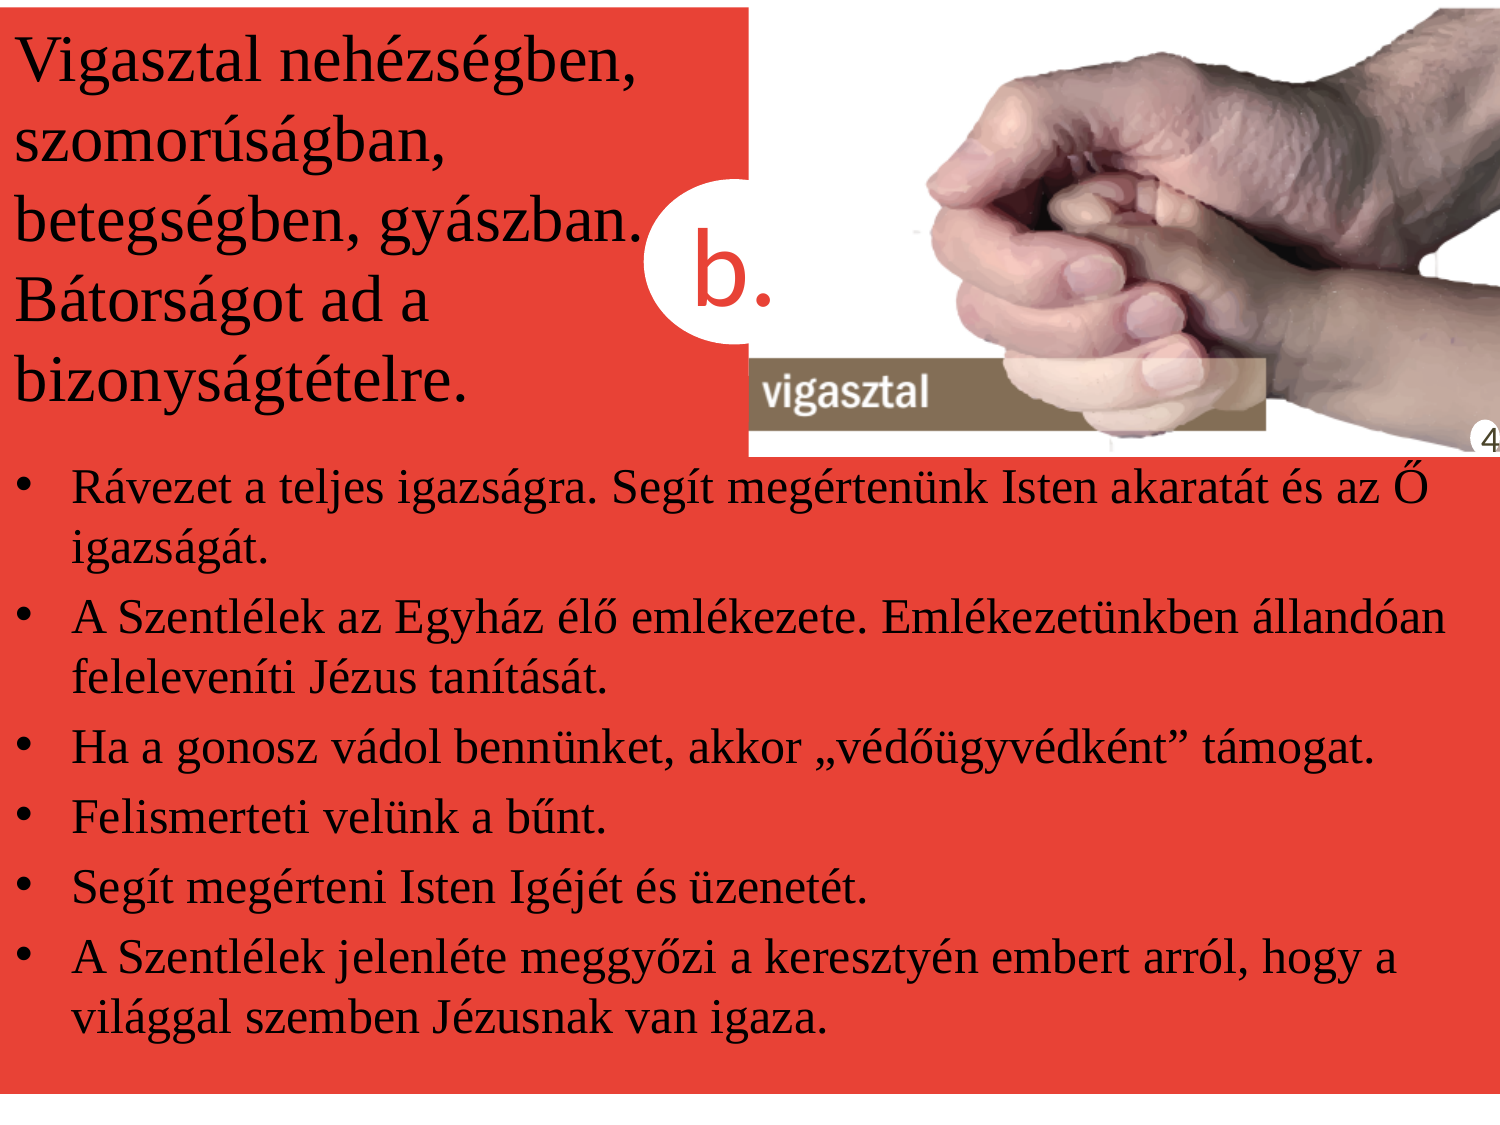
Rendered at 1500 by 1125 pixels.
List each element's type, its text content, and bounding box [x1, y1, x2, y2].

picture [748, 4, 1500, 457]
text_box b. [641, 177, 743, 347]
text_box Vigasztal nehézségben, szomorúságban, betegségben, gyászban. Bátorságot ad a bizonyságtételre. [0, 7, 744, 422]
list Rávezet a teljes igazságra. Segít megértenünk Isten akaratát és az Ő igazságát. A Szentlélek az Egyház élő emlékezete. Emlékezetünkben állandóan feleleveníti Jézus tanítását. Ha a gonosz vádol bennünket, akkor „védőügyvédként” támogat. Felismerteti velünk a bűnt. Segít megérteni Isten Igéjét és üzenetét. A Szentlélek jelenléte meggyőzi a keresztyén embert arról, hogy a világgal szemben Jézusnak van igaza. [0, 422, 1500, 1094]
